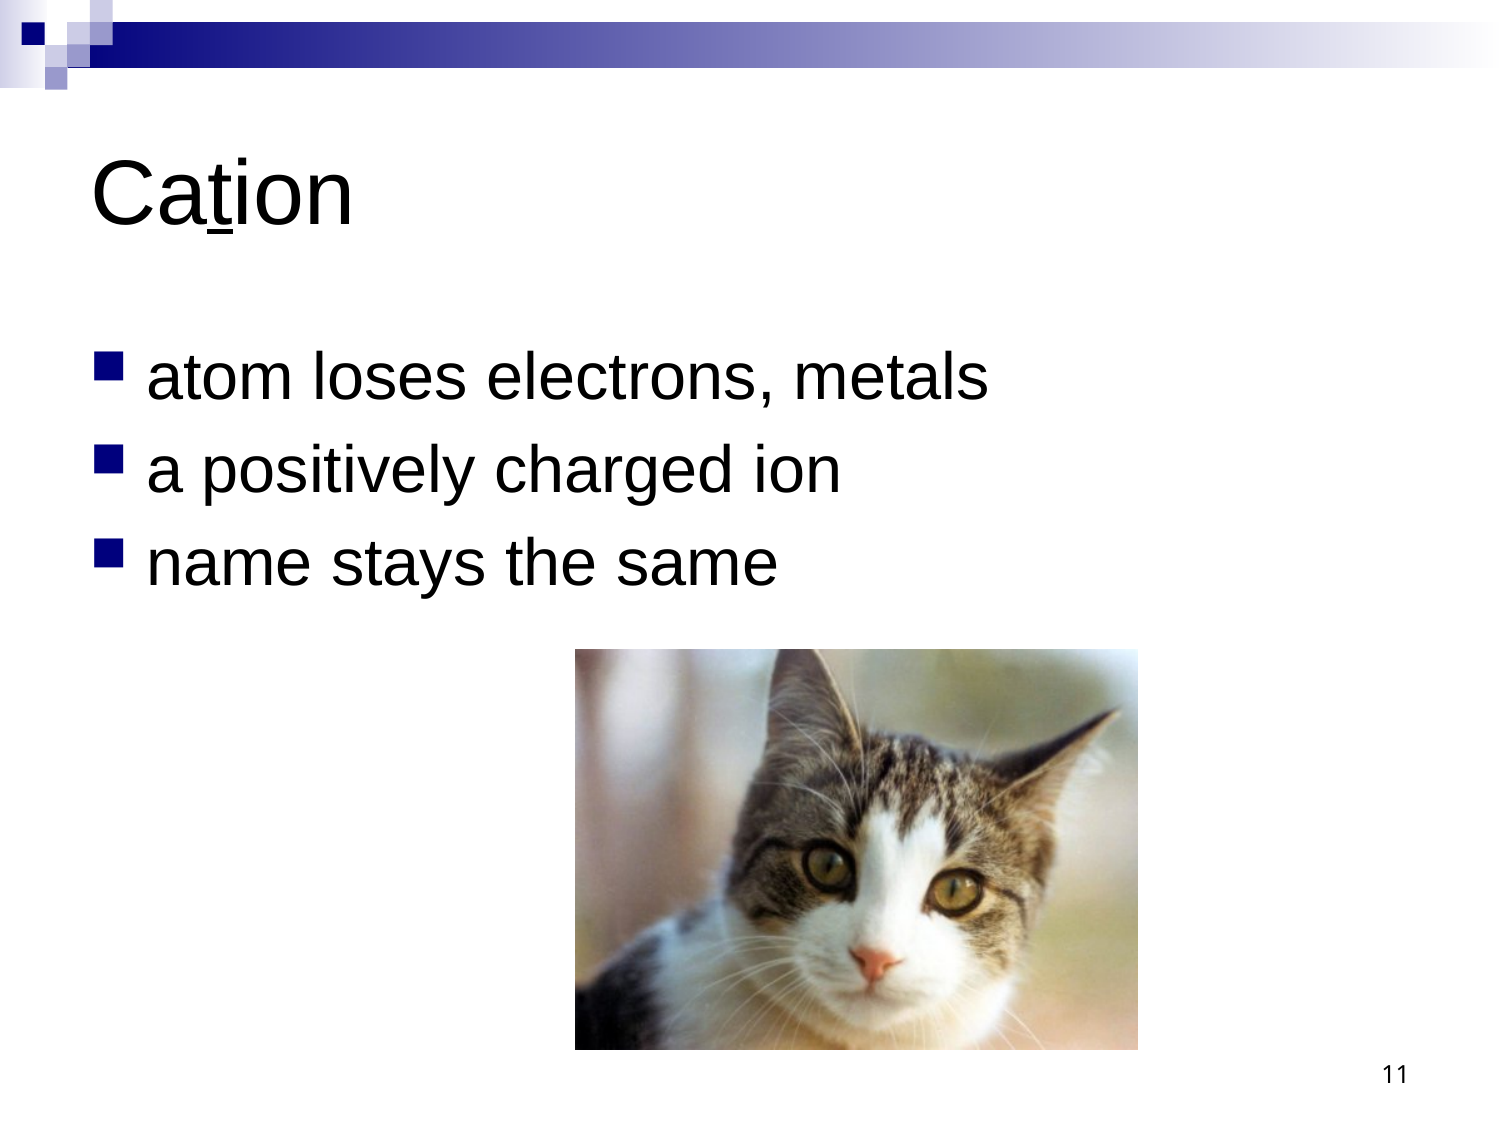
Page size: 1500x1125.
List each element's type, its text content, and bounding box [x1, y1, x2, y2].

list atom loses electrons, metals a positively charged ion name stays the same [74, 324, 1426, 963]
title Cation [74, 74, 1426, 301]
picture [574, 649, 1138, 1051]
slide_number 11 [1074, 1024, 1426, 1101]
